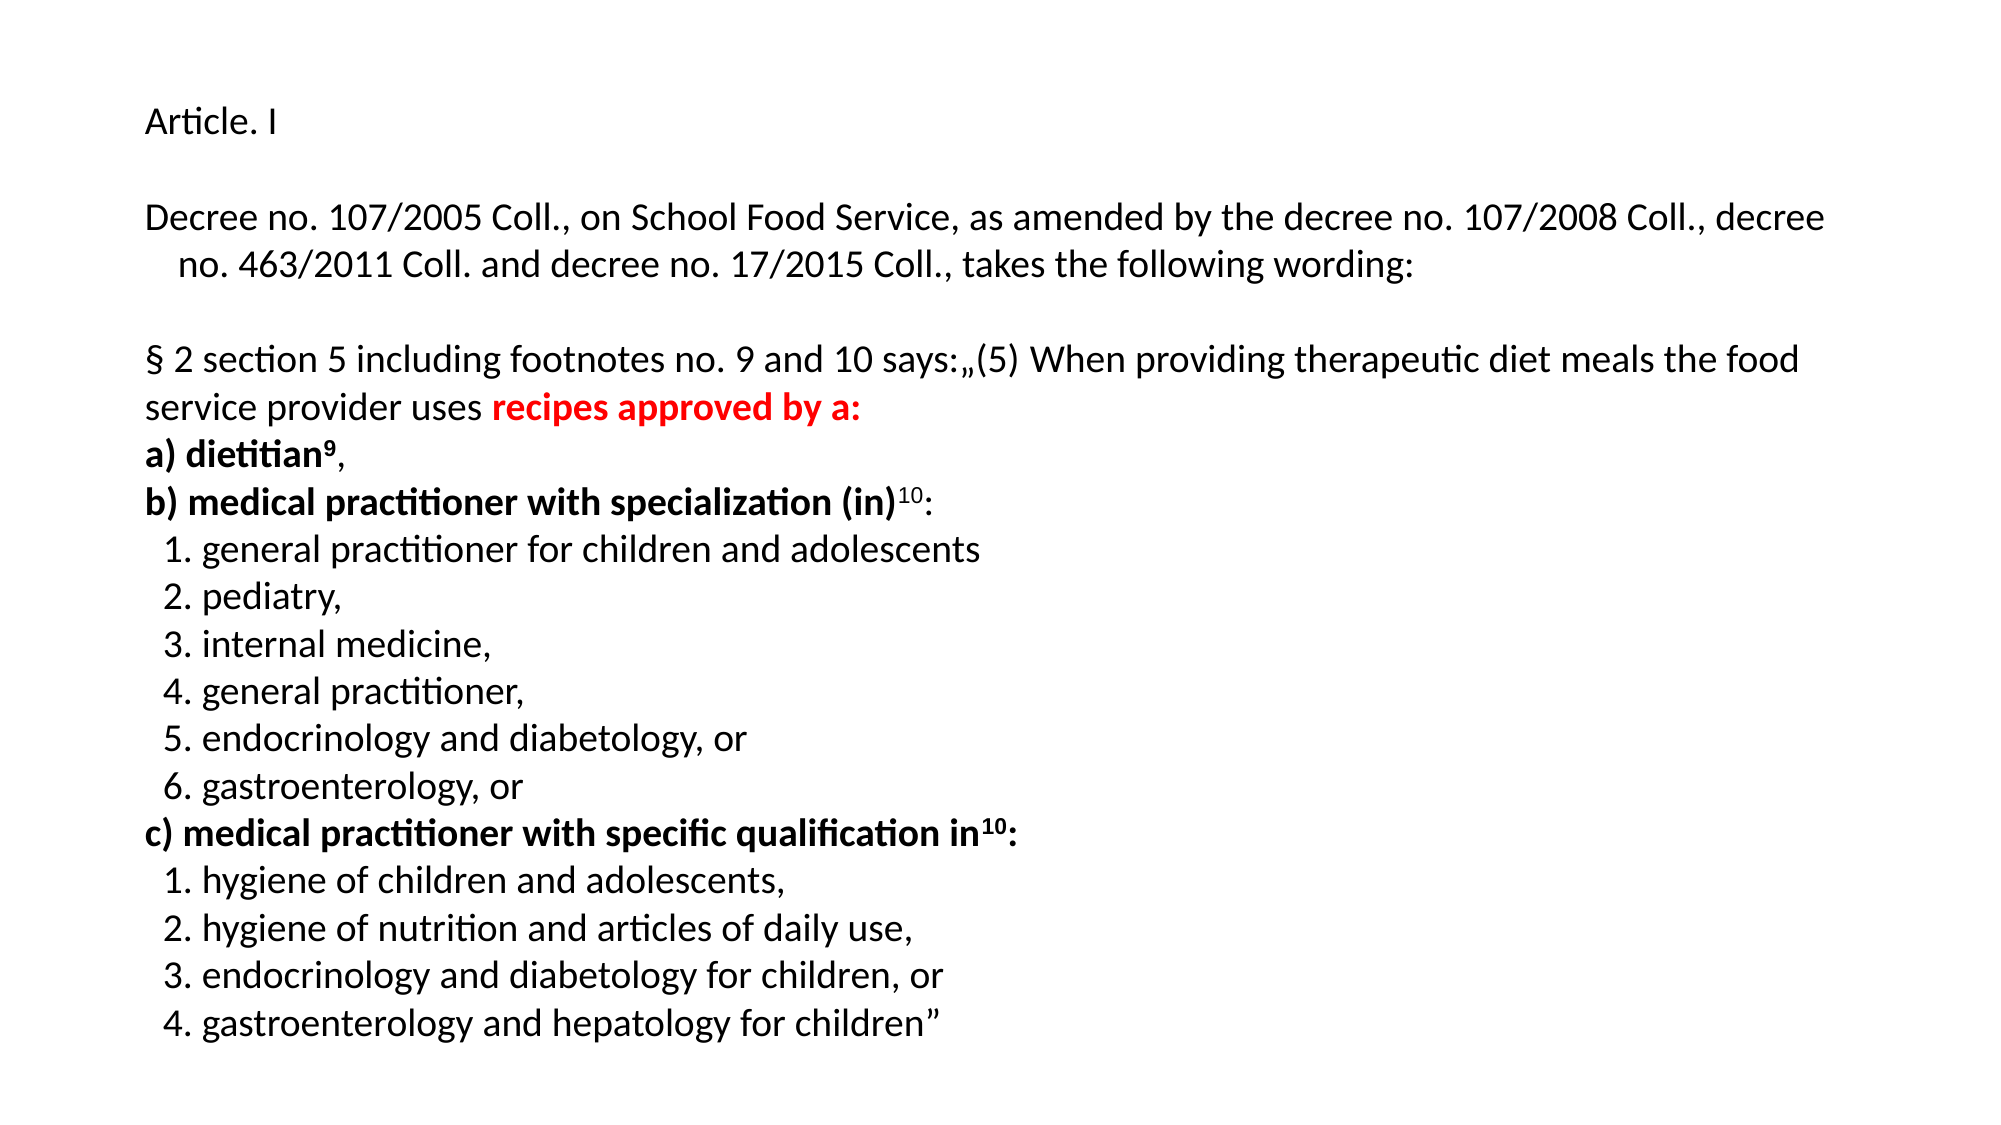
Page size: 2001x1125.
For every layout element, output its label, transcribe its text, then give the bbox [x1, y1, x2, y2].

list Article. I Decree no. 107/2005 Coll., on School Food Service, as amended by the decree no. 107/2008 Coll., decree no. 463/2011 Coll. and decree no. 17/2015 Coll., takes the following wording: § 2 section 5 including footnotes no. 9 and 10 says:„(5) When providing therapeutic diet meals the food service provider uses recipes approved by a: a) dietitian9, b) medical practitioner with specialization (in)10: 1. general practitioner for children and adolescents 2. pediatry, 3. internal medicine, 4. general practitioner, 5. endocrinology and diabetology, or 6. gastroenterology, or c) medical practitioner with specific qualification in10: 1. hygiene of children and adolescents, 2. hygiene of nutrition and articles of daily use, 3. endocrinology and diabetology for children, or 4. gastroenterology and hepatology for children” [136, 86, 1877, 1103]
